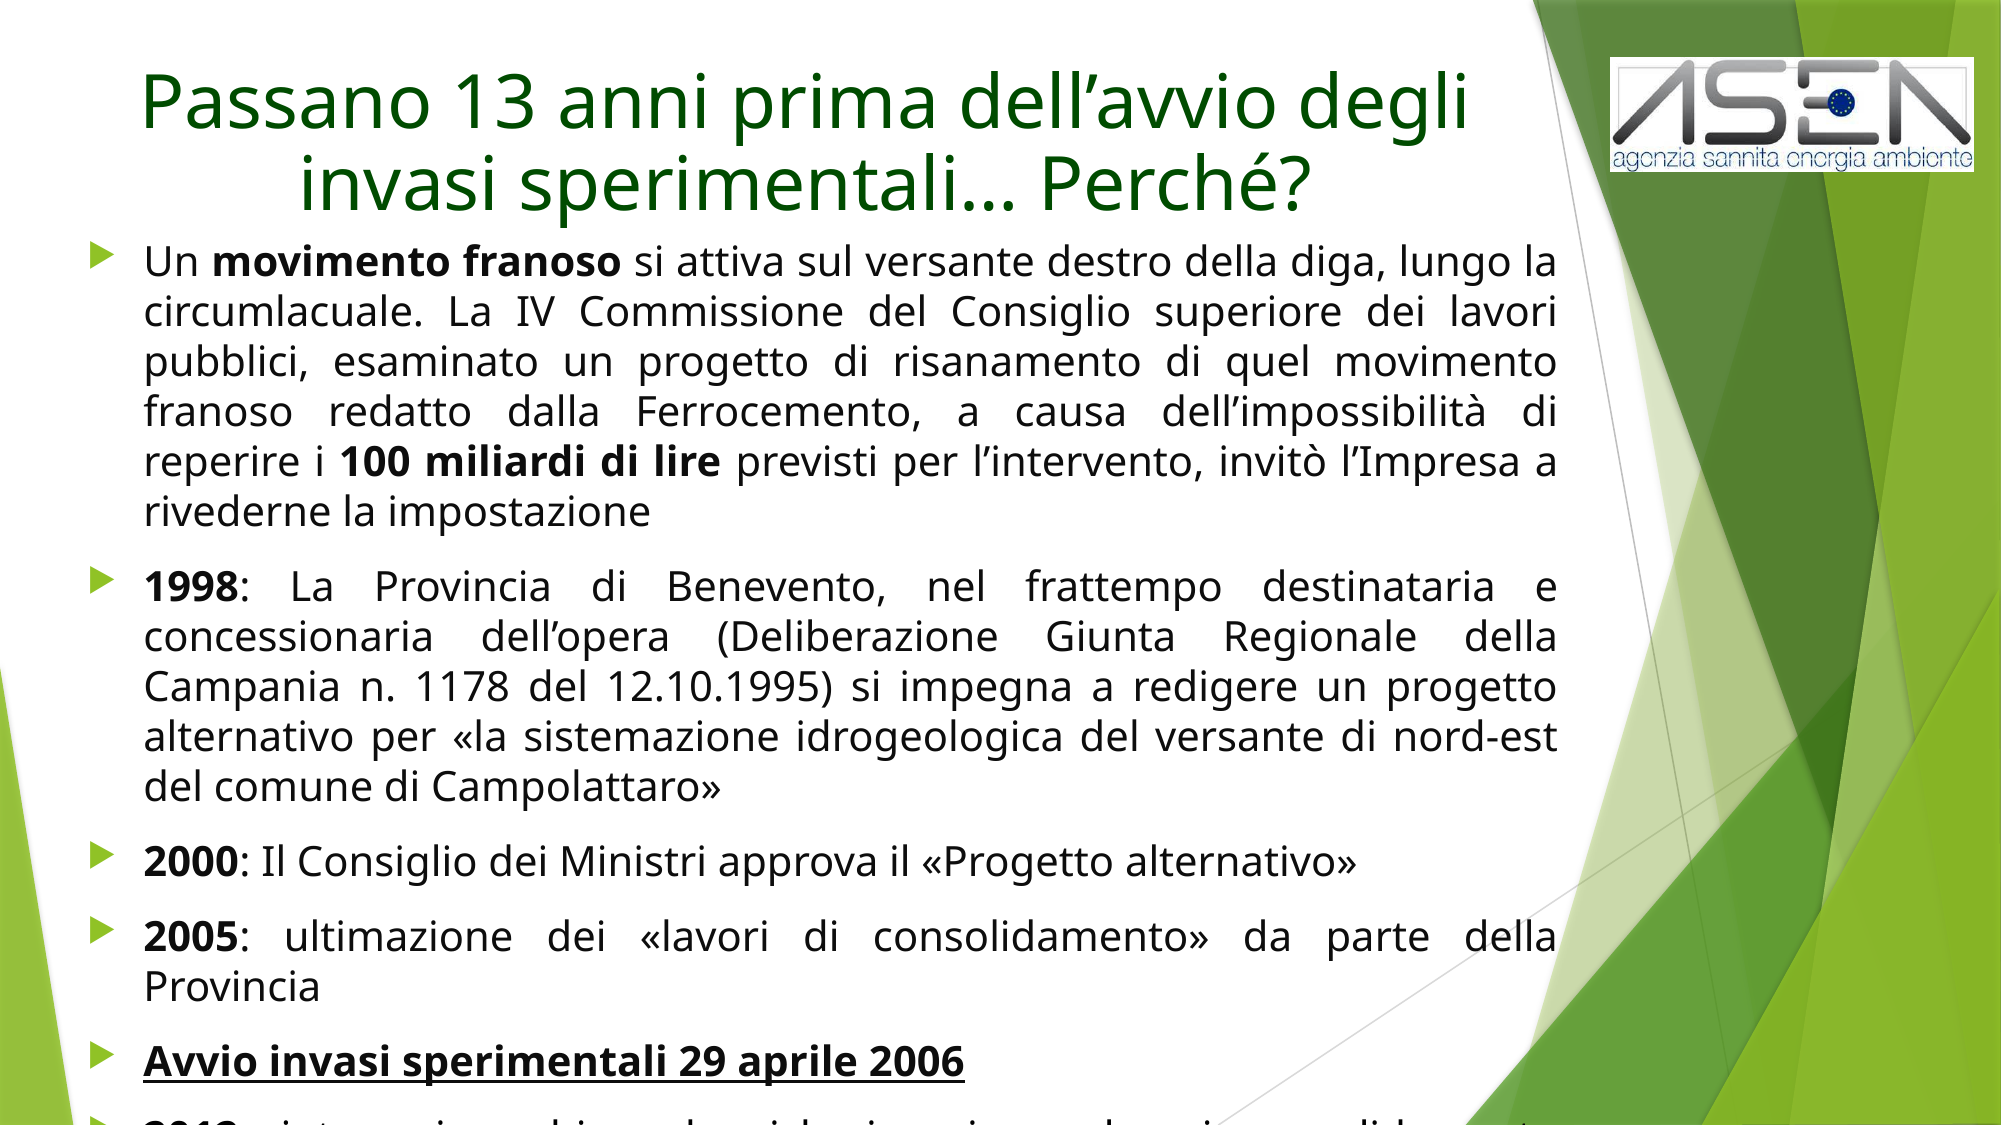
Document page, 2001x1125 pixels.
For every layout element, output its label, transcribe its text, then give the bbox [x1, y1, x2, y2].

picture [1610, 57, 1974, 172]
list Un movimento franoso si attiva sul versante destro della diga, lungo la circumlacuale. La IV Commissione del Consiglio superiore dei lavori pubblici, esaminato un progetto di risanamento di quel movimento franoso redatto dalla Ferrocemento, a causa dell’impossibilità di reperire i 100 miliardi di lire previsti per l’intervento, invitò l’Impresa a rivederne la impostazione 1998: La Provincia di Benevento, nel frattempo destinataria e concessionaria dell’opera (Deliberazione Giunta Regionale della Campania n. 1178 del 12.10.1995) si impegna a redigere un progetto alternativo per «la sistemazione idrogeologica del versante di nord-est del comune di Campolattaro» 2000: Il Consiglio dei Ministri approva il «Progetto alternativo» 2005: ultimazione dei «lavori di consolidamento» da parte della Provincia Avvio invasi sperimentali 29 aprile 2006 2012: interruzione biennale ciclo invasi per lavori consolidamento sponde [72, 227, 1574, 1028]
title Passano 13 anni prima dell’avvio degli invasi sperimentali… Perché? [76, 56, 1536, 227]
